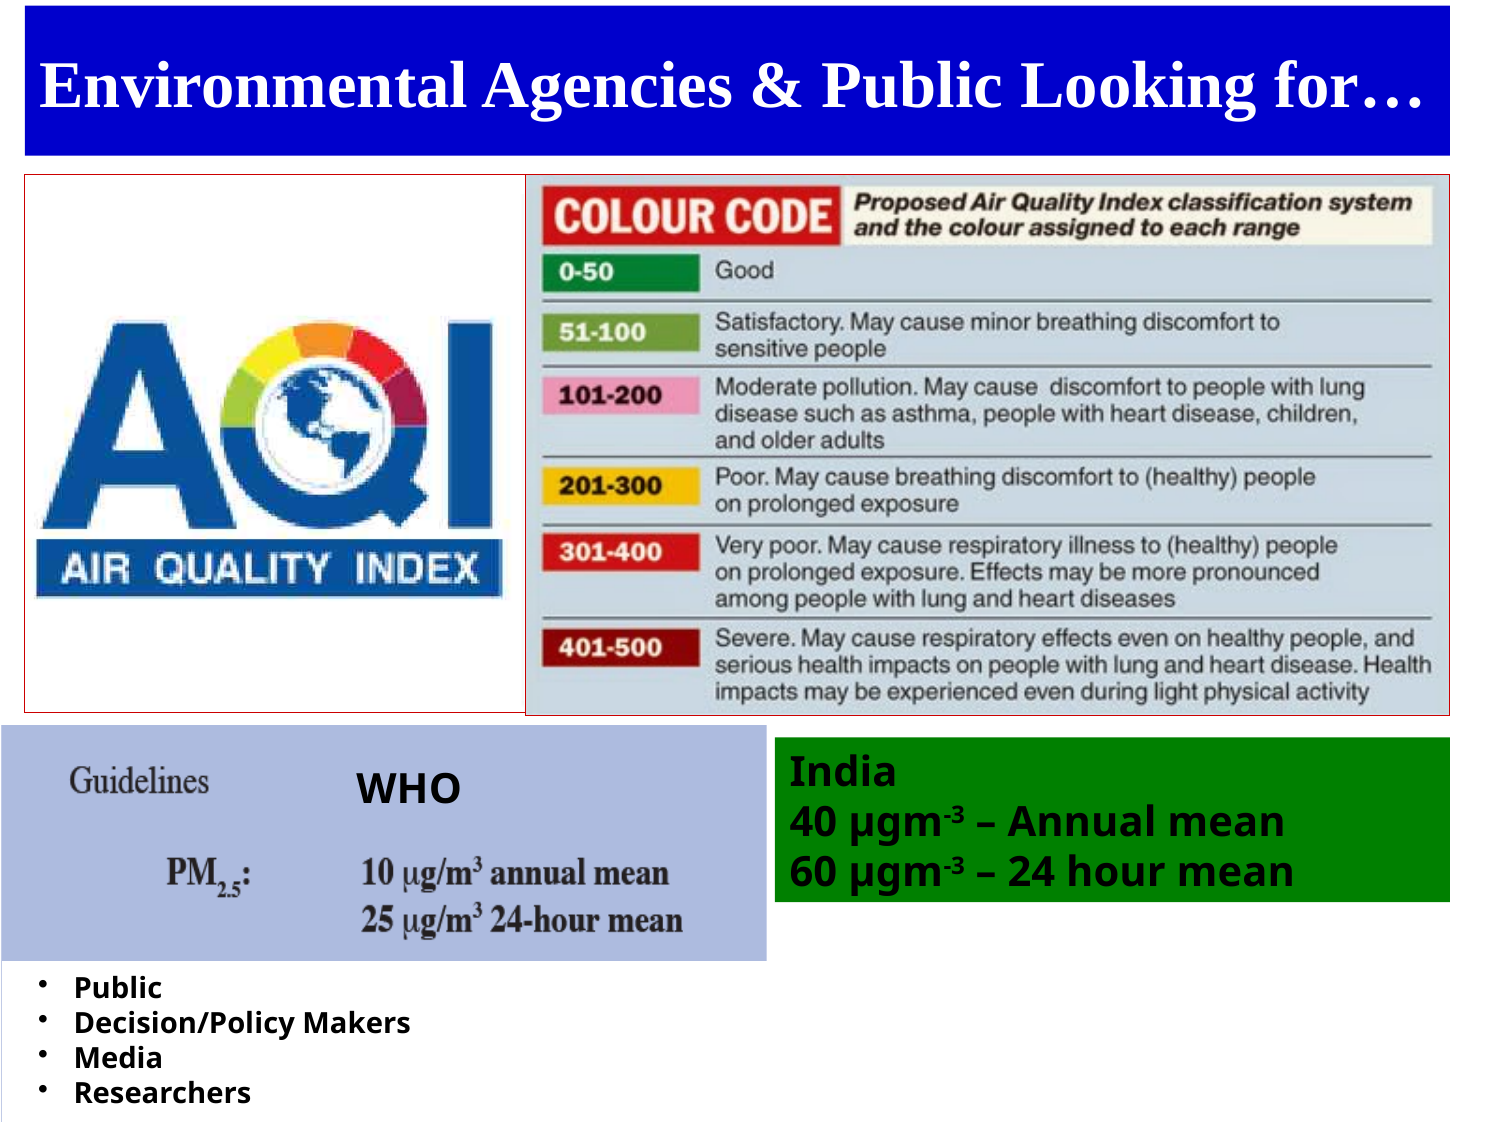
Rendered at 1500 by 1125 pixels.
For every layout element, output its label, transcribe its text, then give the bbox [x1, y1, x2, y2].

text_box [0, 724, 953, 1125]
text_box India 40 µgm-3 – Annual mean 60 µgm-3 – 24 hour mean [957, 737, 1450, 903]
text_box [24, 174, 1451, 716]
text_box Environmental Agencies & Public Looking for… [24, 5, 1450, 156]
